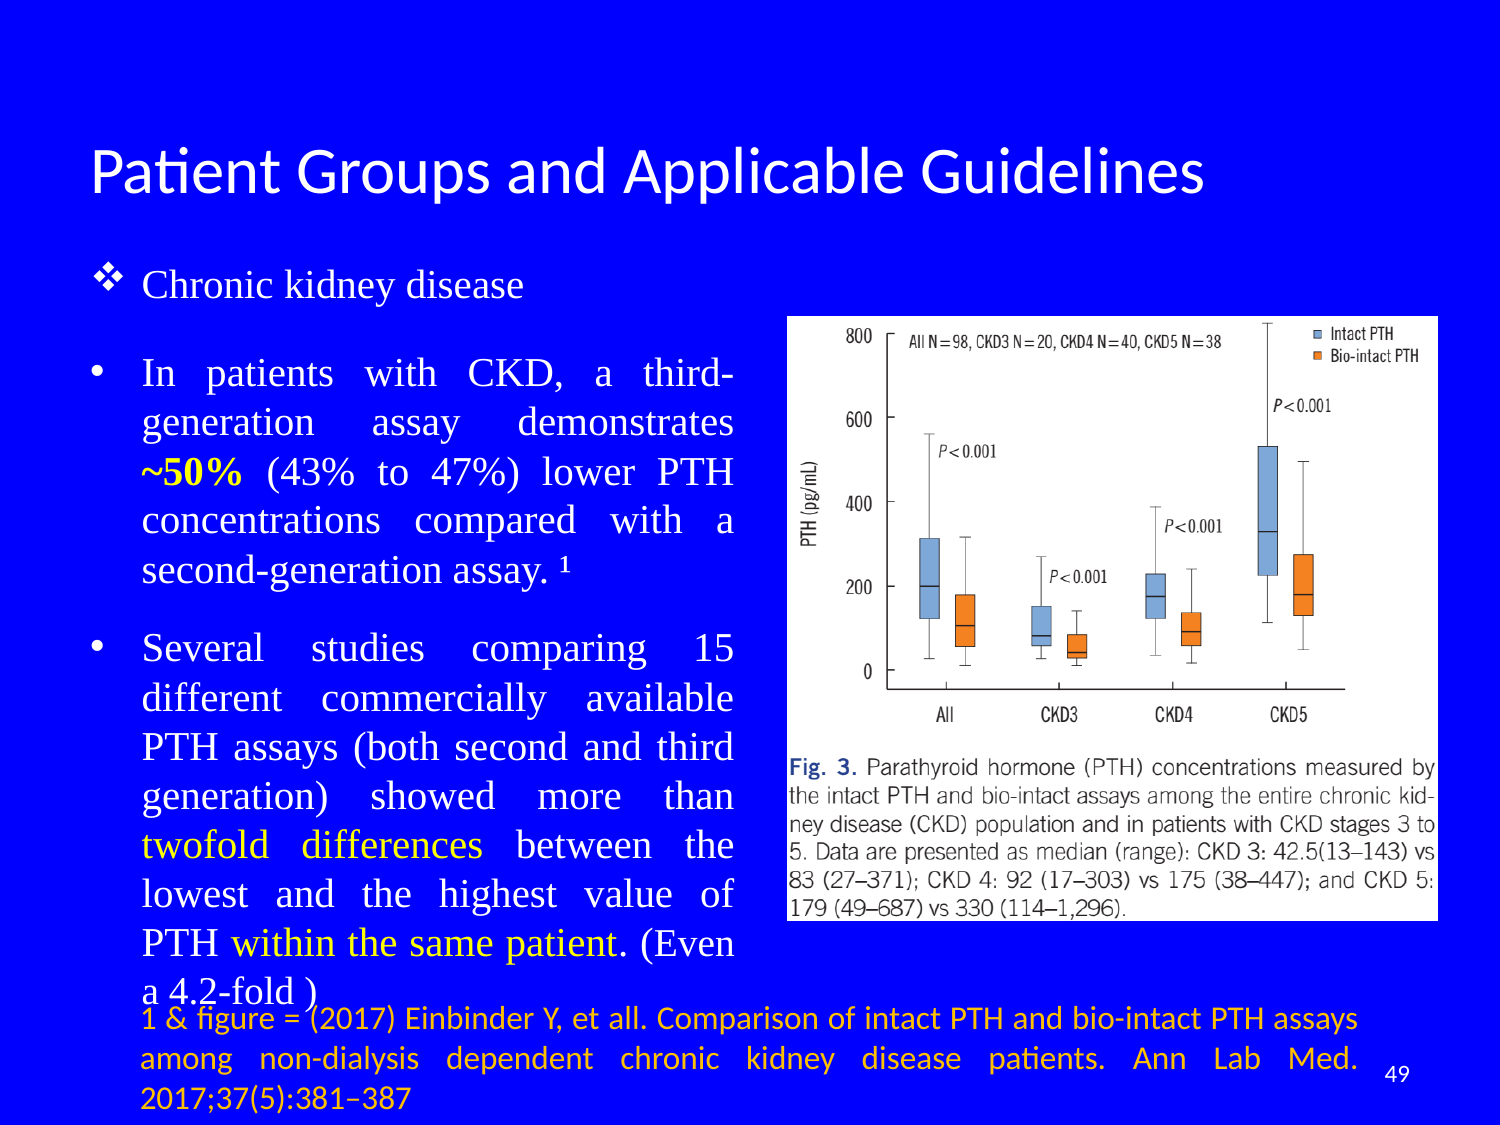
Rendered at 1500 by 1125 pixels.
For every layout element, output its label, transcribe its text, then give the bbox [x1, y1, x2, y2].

title Patient Groups and Applicable Guidelines [75, 45, 1425, 233]
text_box 1 & figure = (2017) Einbinder Y, et all. Comparison of intact PTH and bio-intact PTH assays among non-dialysis dependent chronic kidney disease patients. Ann Lab Med. 2017;37(5):381–387 [125, 988, 1375, 1124]
list Chronic kidney disease In patients with CKD, a third-generation assay demonstrates ~50% (43% to 47%) lower PTH concentrations compared with a second-generation assay. ¹ Several studies comparing 15 different commercially available PTH assays (both second and third generation) showed more than twofold differences between the lowest and the highest value of PTH within the same patient. (Even a 4.2-fold ) [75, 249, 750, 1025]
picture [787, 315, 1439, 921]
slide_number 49 [1375, 1042, 1425, 1103]
